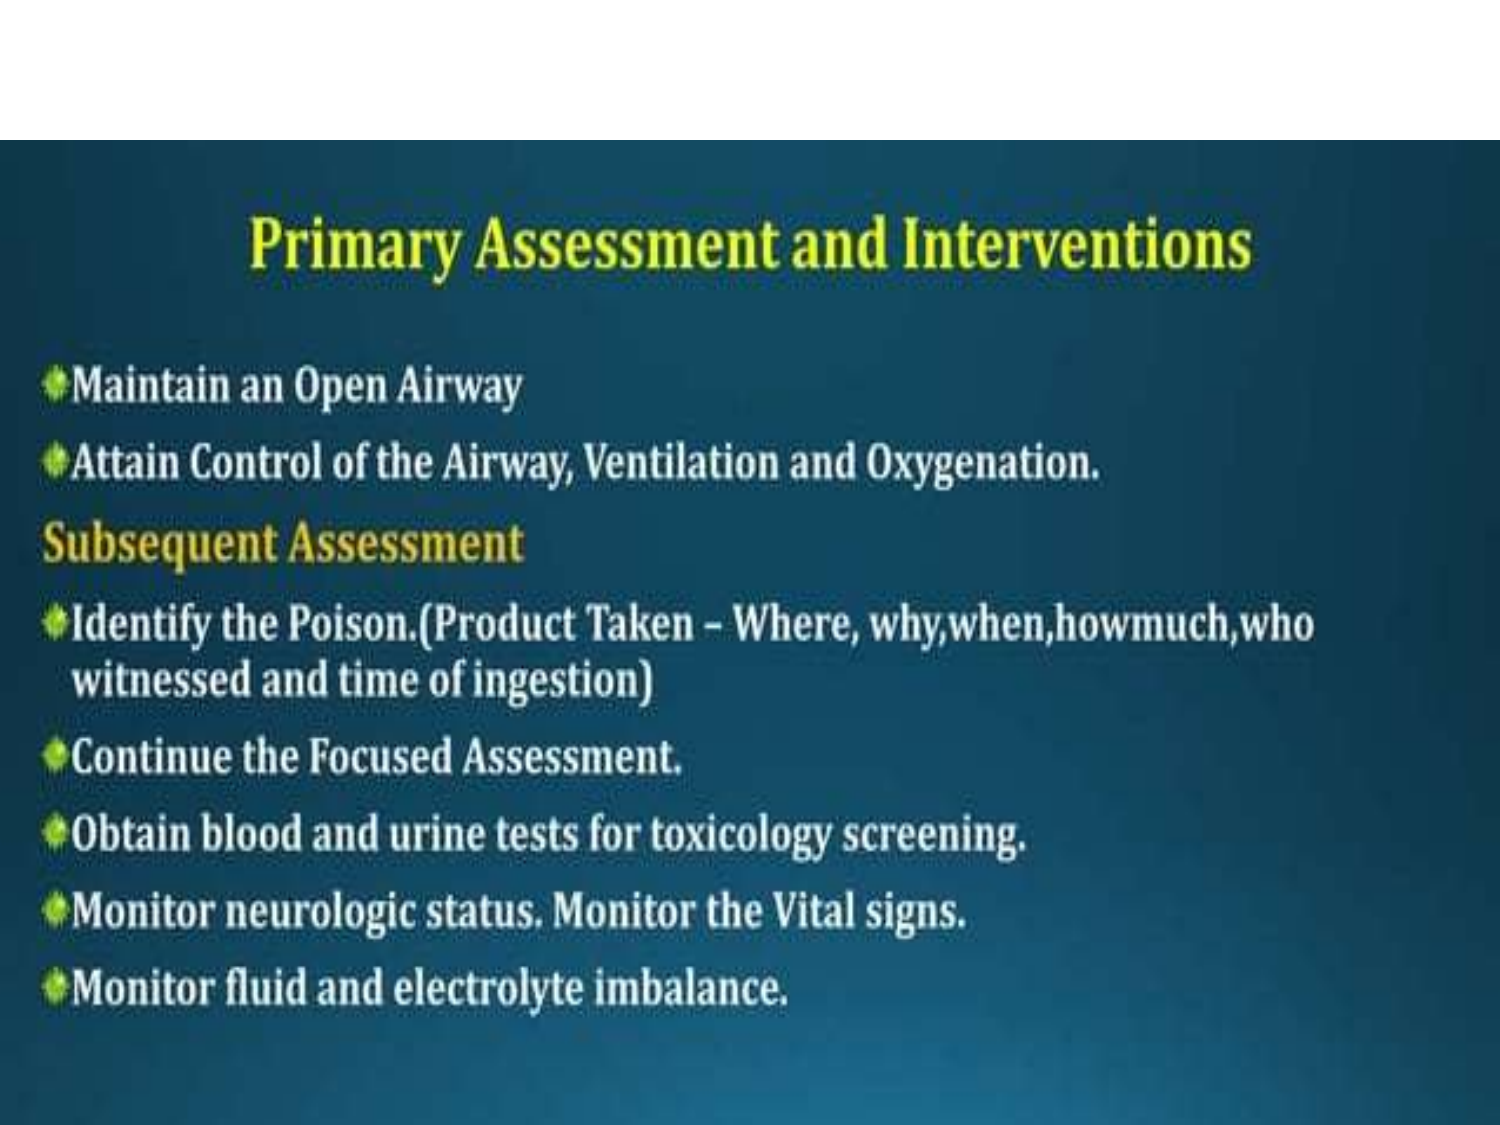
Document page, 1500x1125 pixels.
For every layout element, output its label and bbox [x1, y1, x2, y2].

picture [0, 139, 1500, 1125]
